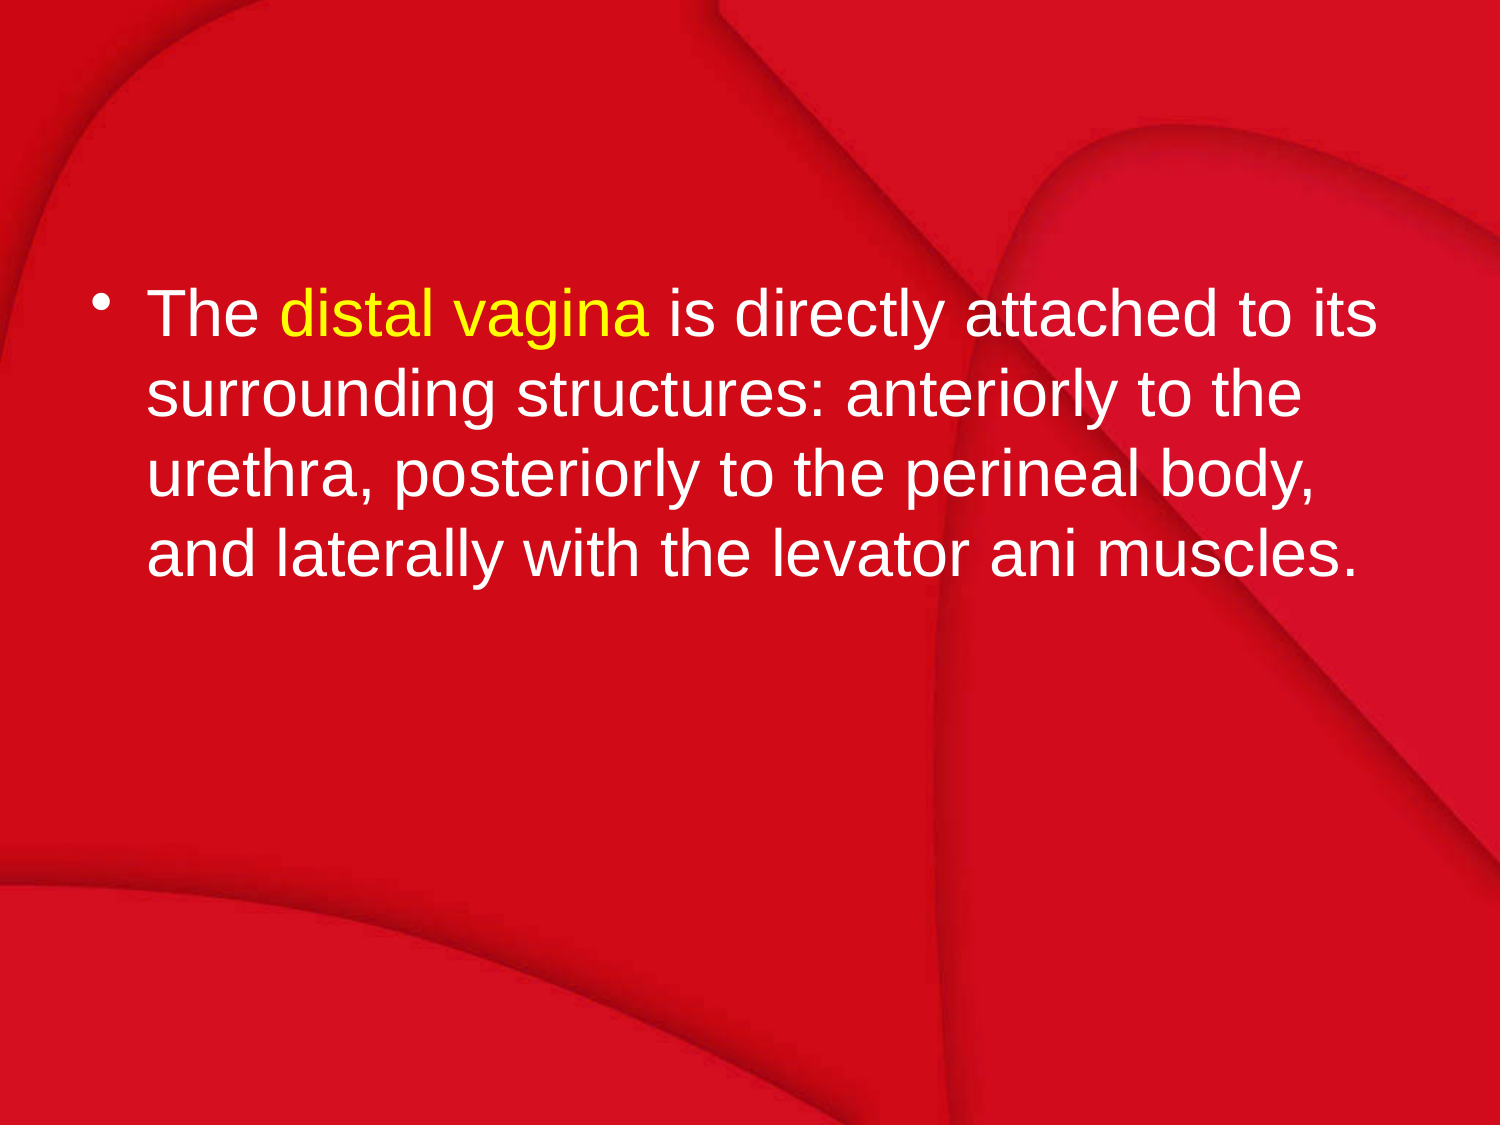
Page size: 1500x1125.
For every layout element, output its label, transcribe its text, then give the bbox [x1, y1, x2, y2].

list The distal vagina is directly attached to its surrounding structures: anteriorly to the urethra, posteriorly to the perineal body, and laterally with the levator ani muscles. [74, 262, 1426, 1006]
picture [0, 0, 1500, 1125]
